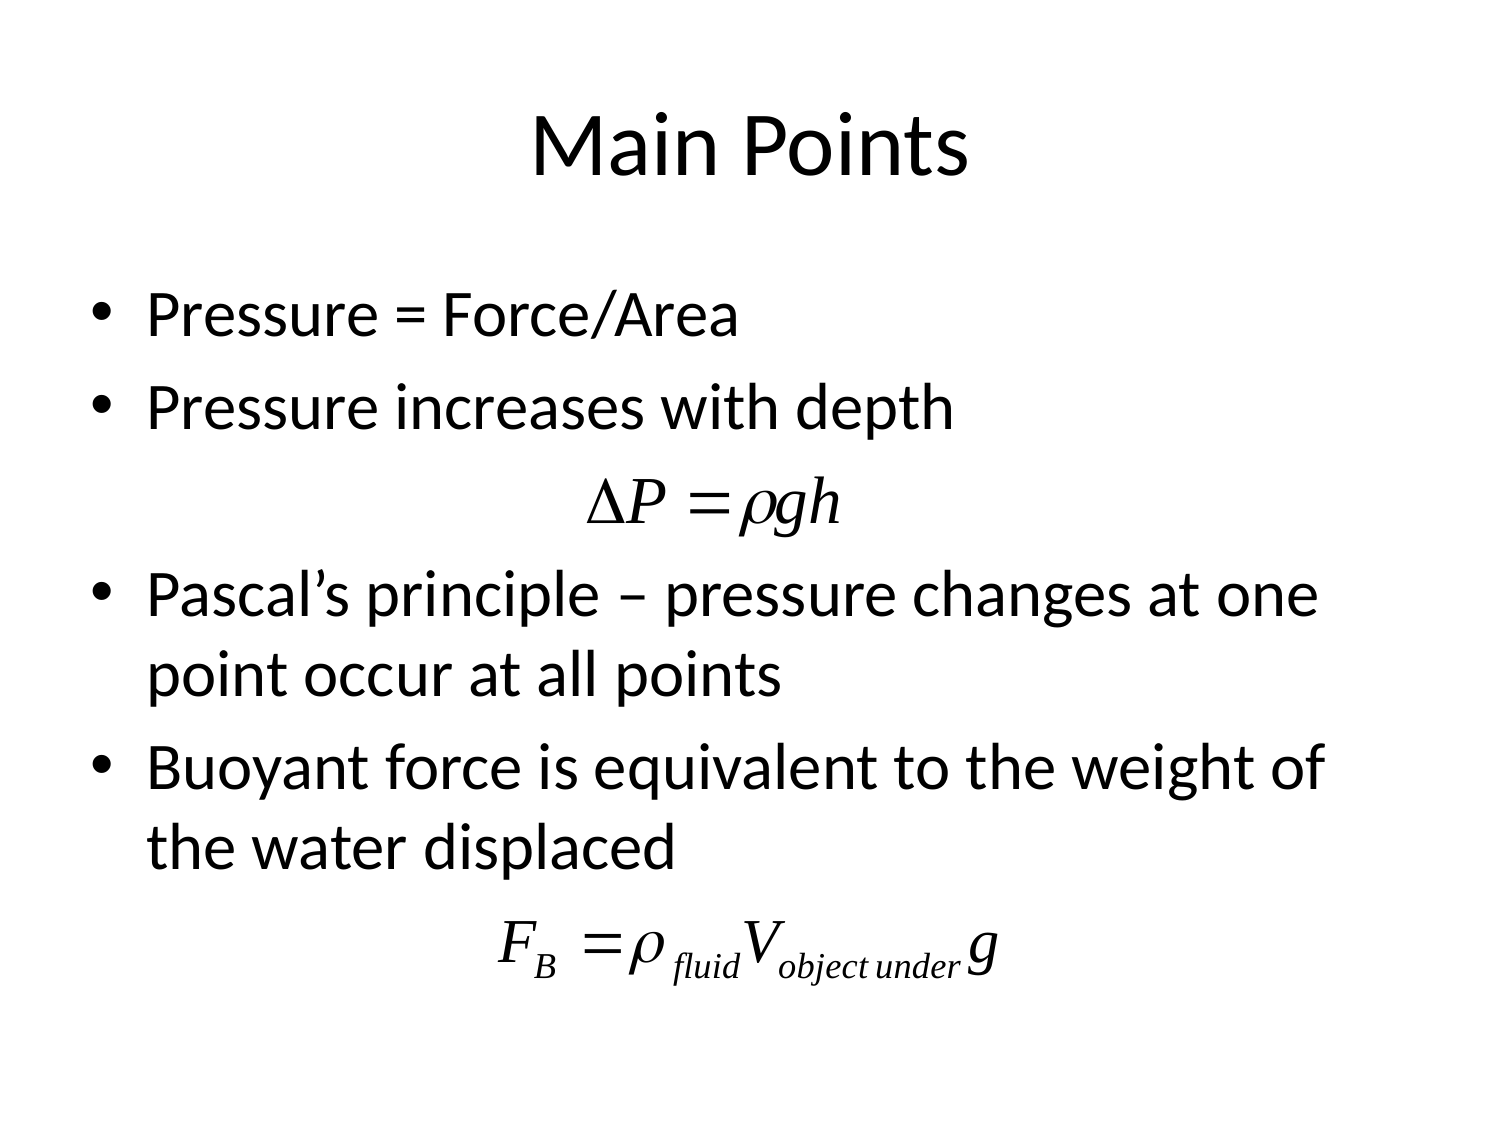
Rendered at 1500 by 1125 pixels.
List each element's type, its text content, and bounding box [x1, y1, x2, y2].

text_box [487, 899, 1014, 1000]
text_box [574, 462, 855, 553]
list Pressure = Force/Area Pressure increases with depth Pascal’s principle – pressure changes at one point occur at all points Buoyant force is equivalent to the weight of the water displaced [75, 262, 1425, 1005]
title Main Points [75, 45, 1425, 233]
